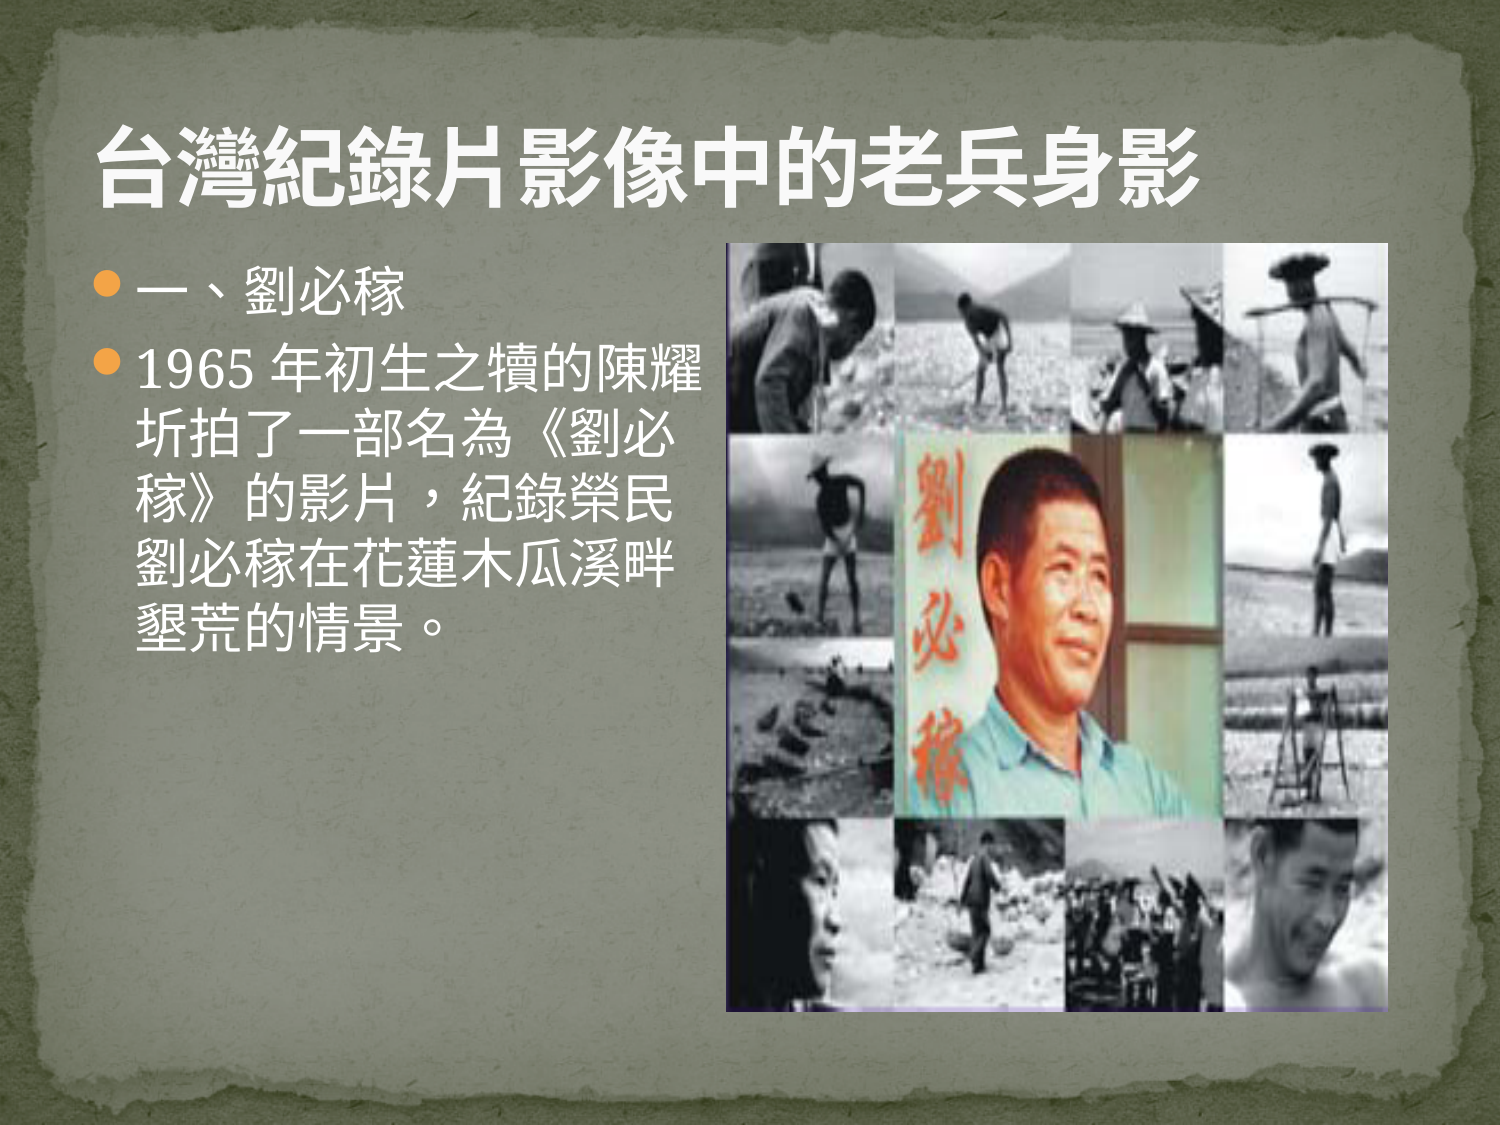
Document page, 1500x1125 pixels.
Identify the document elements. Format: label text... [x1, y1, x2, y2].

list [729, 246, 1385, 1009]
list 一、劉必稼 1965年初生之犢的陳耀圻拍了一部名為《劉必稼》的影片，紀錄榮民劉必稼在花蓮木瓜溪畔墾荒的情景。 [75, 249, 716, 1000]
title 台灣紀錄片影像中的老兵身影 [74, 24, 1425, 225]
